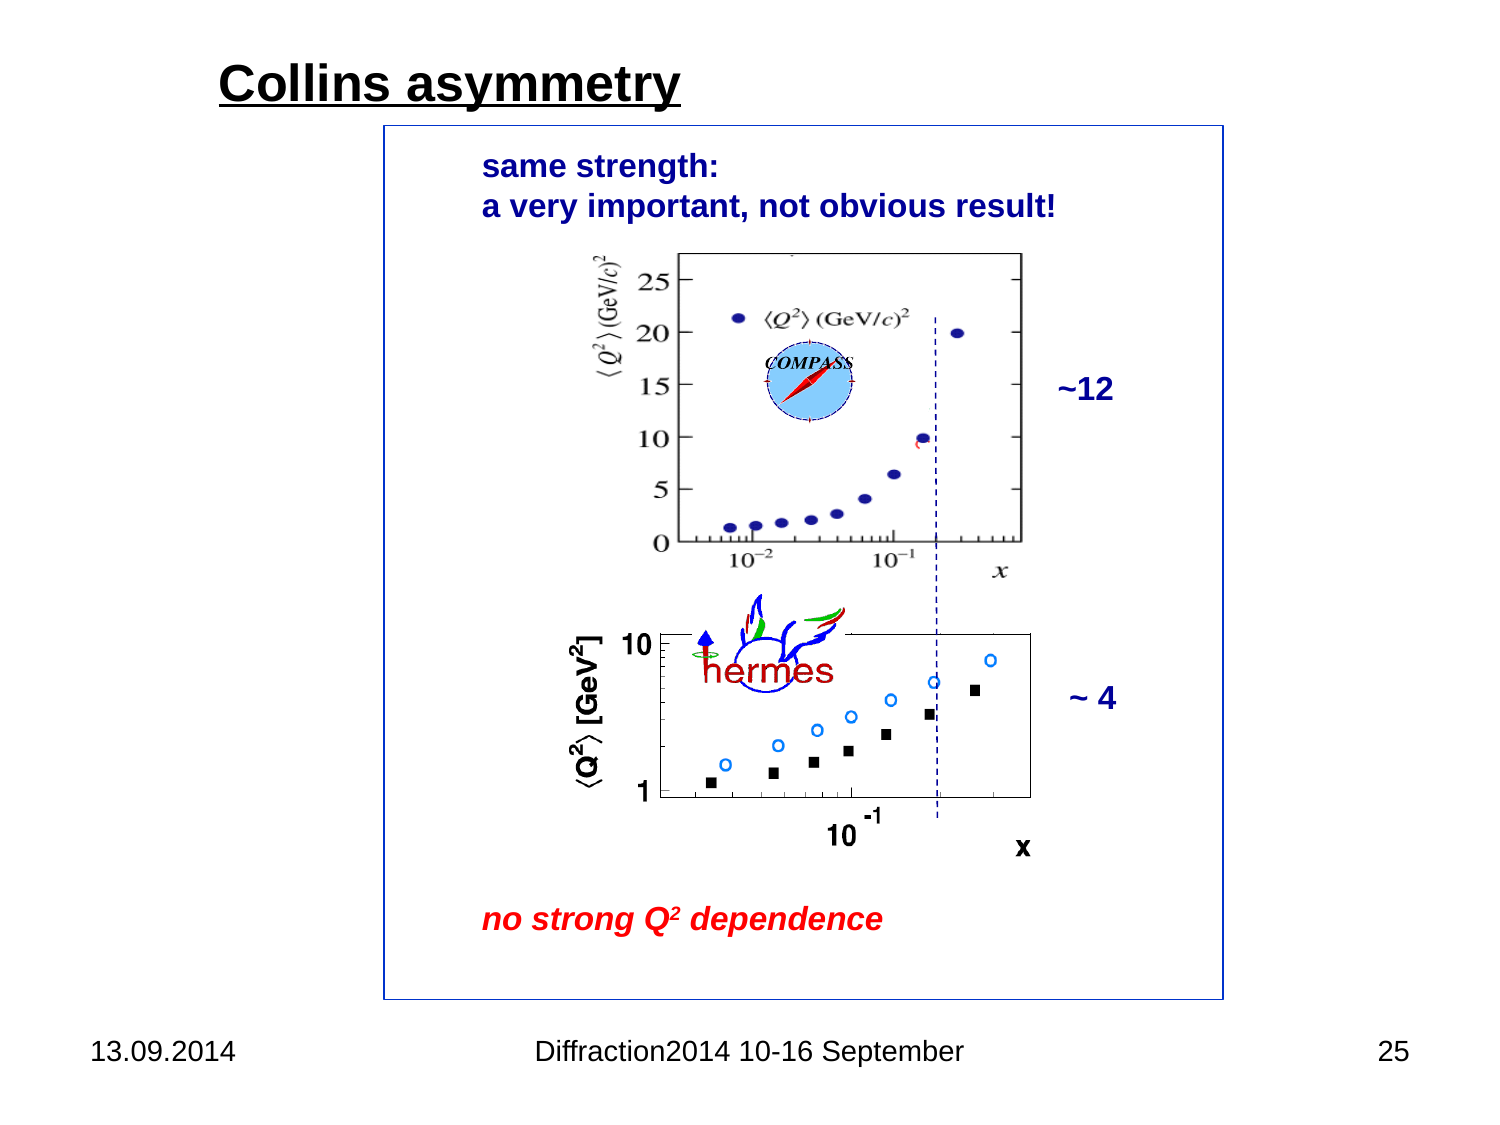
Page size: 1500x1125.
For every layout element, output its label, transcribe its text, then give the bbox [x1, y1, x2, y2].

text_box Collins asymmetry [203, 41, 739, 120]
slide_number 25 [1074, 1024, 1425, 1103]
footer Diffraction2014 10-16 September [512, 1024, 988, 1103]
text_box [383, 125, 1224, 1000]
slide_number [75, 1024, 425, 1103]
